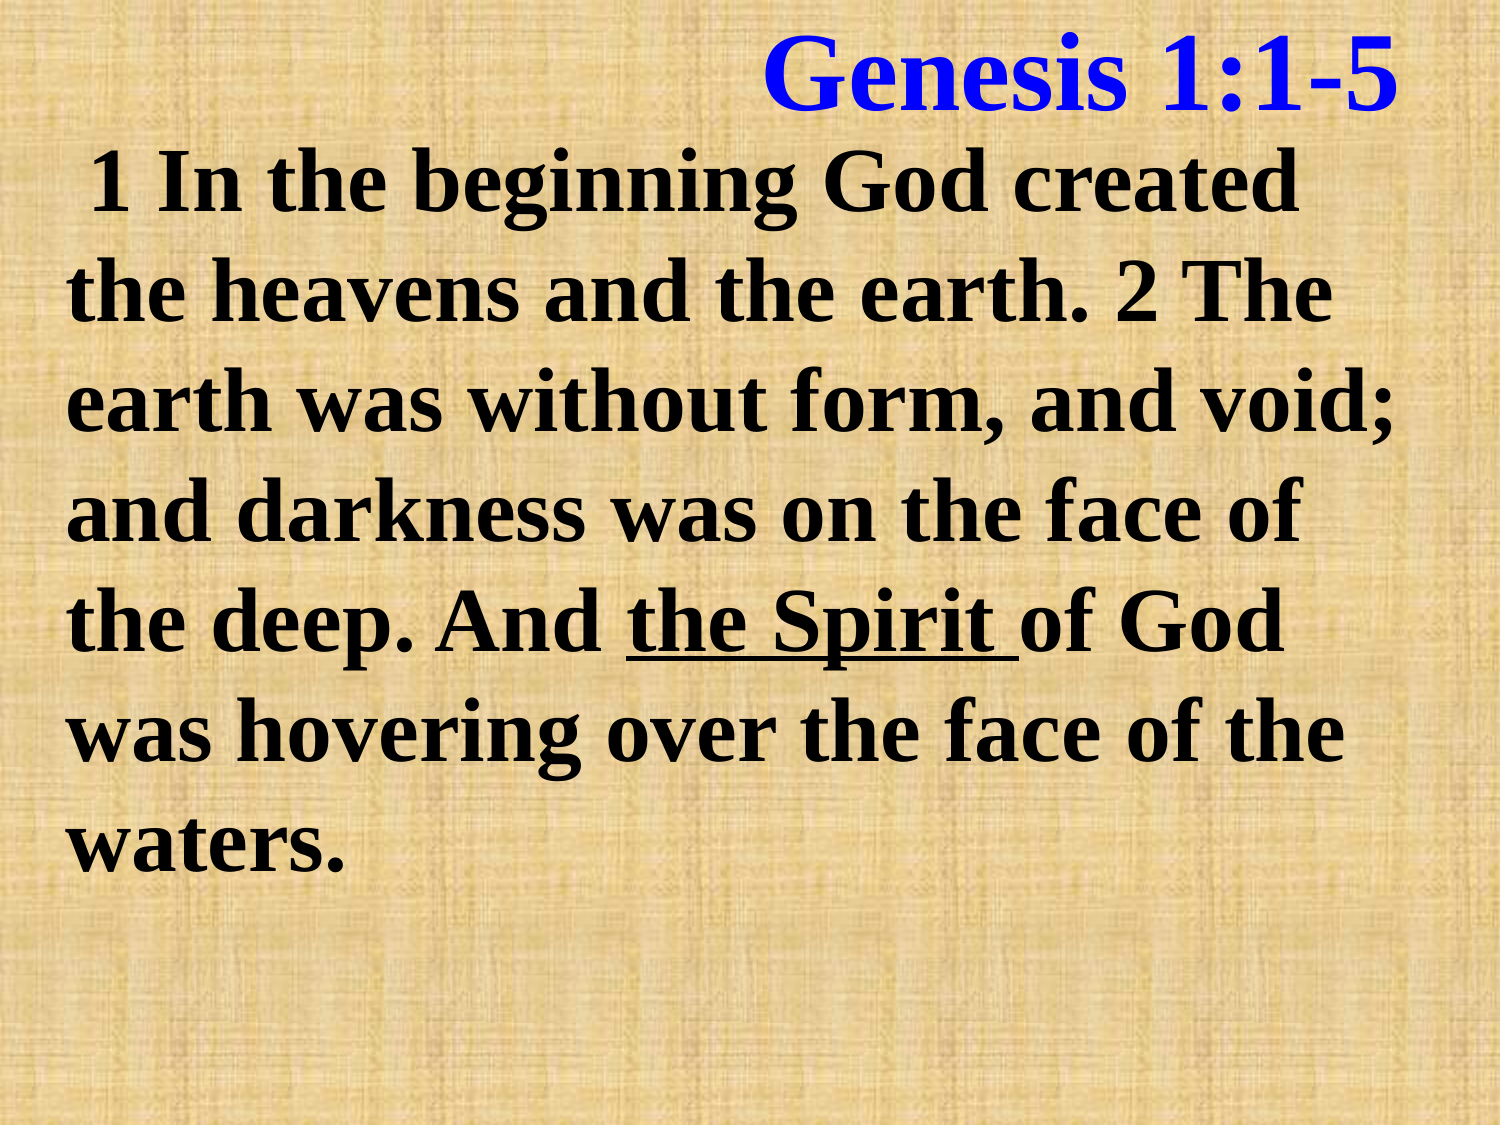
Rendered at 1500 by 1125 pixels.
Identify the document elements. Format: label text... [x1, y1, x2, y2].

picture [0, 0, 1500, 1125]
title Genesis 1:1-5 [662, 0, 1500, 130]
list 1 In the beginning God created the heavens and the earth. 2 The earth was without form, and void; and darkness was on the face of the deep. And the Spirit of God was hovering over the face of the waters. [50, 112, 1463, 1038]
